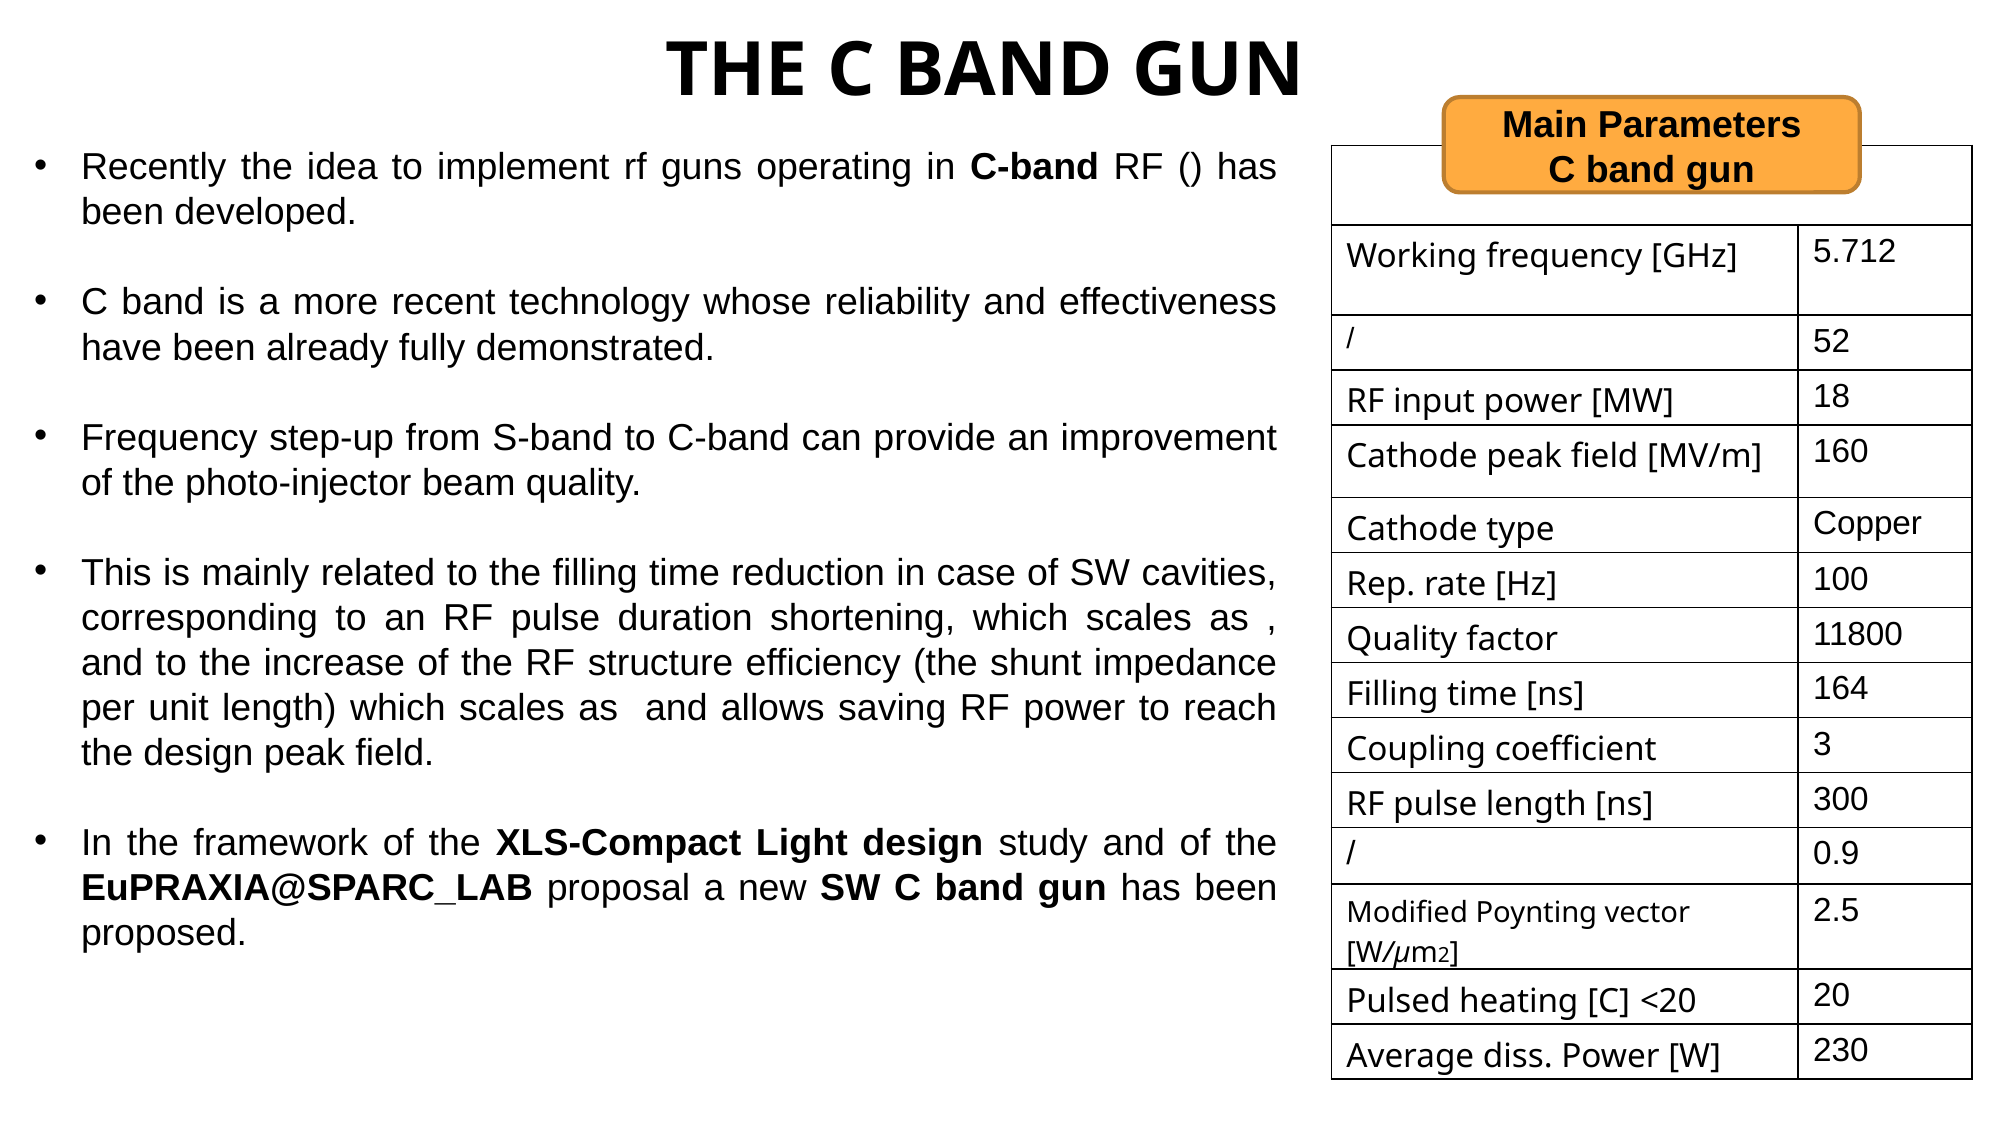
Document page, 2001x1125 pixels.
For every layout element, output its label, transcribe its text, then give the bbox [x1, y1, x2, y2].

text_box Main Parameters C band gun [1441, 94, 1862, 195]
title THE C BAND GUN [53, 5, 1917, 90]
